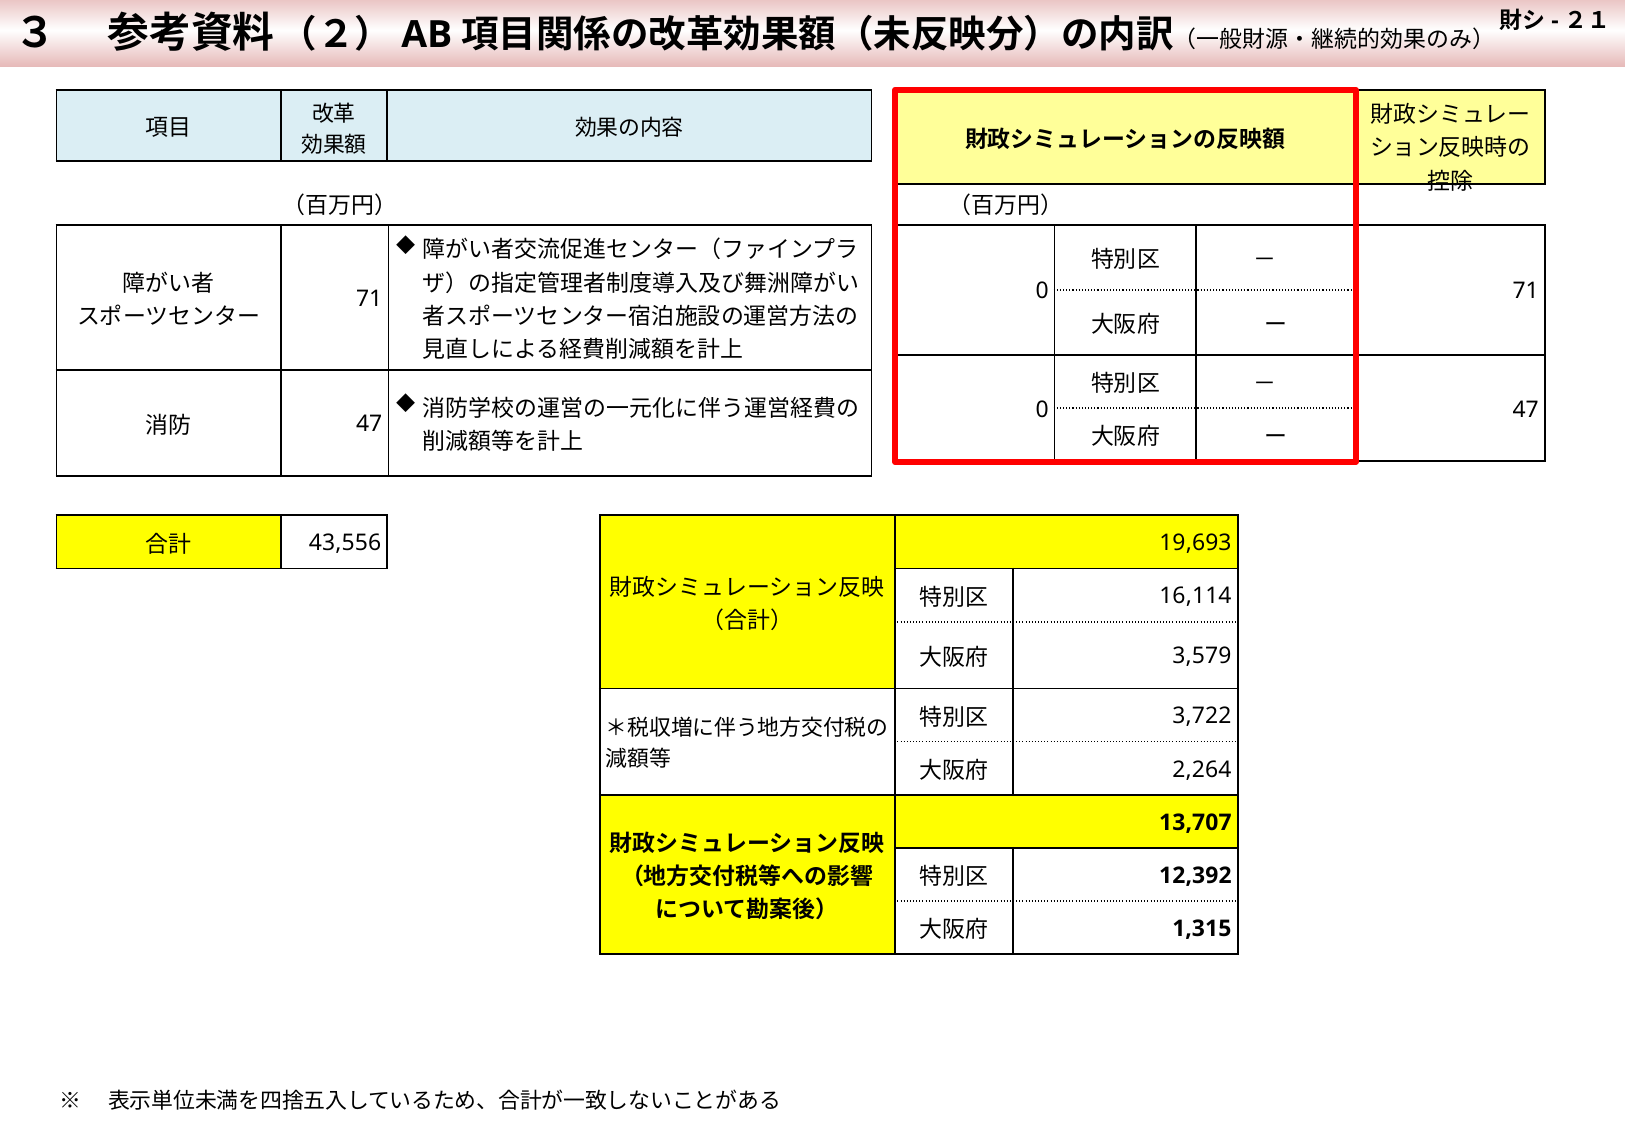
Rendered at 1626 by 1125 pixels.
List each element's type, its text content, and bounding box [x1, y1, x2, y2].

table_cell 47 [1358, 356, 1544, 460]
table_cell 特別区 [896, 569, 1012, 622]
table_header 財政シミュレーション反映 （合計） [601, 516, 894, 688]
table_header 43,556 [282, 516, 386, 568]
table_cell 2,264 [1014, 742, 1237, 794]
table_cell 12,392 [1014, 849, 1237, 901]
table_header 71 [1358, 226, 1544, 354]
table_cell ＊税収増に伴う地方交付税の減額等 [601, 689, 894, 794]
table_header 項目 [57, 91, 280, 160]
table_cell 特別区 [896, 689, 1012, 742]
table_header 71 [282, 226, 388, 369]
table_header 障がい者交流促進センター（ファインプラザ）の指定管理者制度導入及び舞洲障がい者スポーツセンター宿泊施設の運営方法の見直しによる経費削減額を計上 [389, 226, 871, 369]
table_cell 16,114 [1014, 569, 1237, 622]
table_cell 47 [282, 371, 388, 475]
text_box [893, 88, 1358, 464]
table_header 合計 [57, 516, 280, 568]
text_box （百万円） [277, 184, 407, 224]
table_cell 大阪府 [896, 742, 1012, 794]
table_cell 1,315 [1014, 901, 1237, 953]
table_cell 大阪府 [896, 901, 1012, 953]
table_header 19,693 [896, 516, 1237, 568]
table_cell 大阪府 [896, 622, 1012, 688]
table_header 障がい者 スポーツセンター [57, 226, 280, 369]
table_cell 財政シミュレーション反映 （地方交付税等への影響 について勘案後） [601, 796, 894, 953]
text_box ※ 表示単位未満を四捨五入しているため、合計が一致しないことがある [44, 1079, 1568, 1121]
table_header 改革 効果額 [282, 91, 386, 160]
table_cell 消防 [57, 371, 280, 475]
table_header 効果の内容 [388, 91, 871, 160]
text_box 財シ-２１ [1455, 0, 1625, 41]
table_cell 3,579 [1014, 622, 1237, 688]
table_cell 特別区 [896, 849, 1012, 901]
table_cell 消防学校の運営の一元化に伴う運営経費の削減額等を計上 [389, 371, 871, 475]
table_header 財政シミュレーション反映時の控除 [1358, 91, 1544, 183]
table_cell 3,722 [1014, 689, 1237, 742]
text_box （２）AB項目関係の改革効果額（未反映分）の内訳（一般財源・継続的効果のみ） [264, 3, 1511, 63]
table_cell 13,707 [896, 796, 1237, 847]
text_box ３ 参考資料 [0, 0, 1625, 68]
